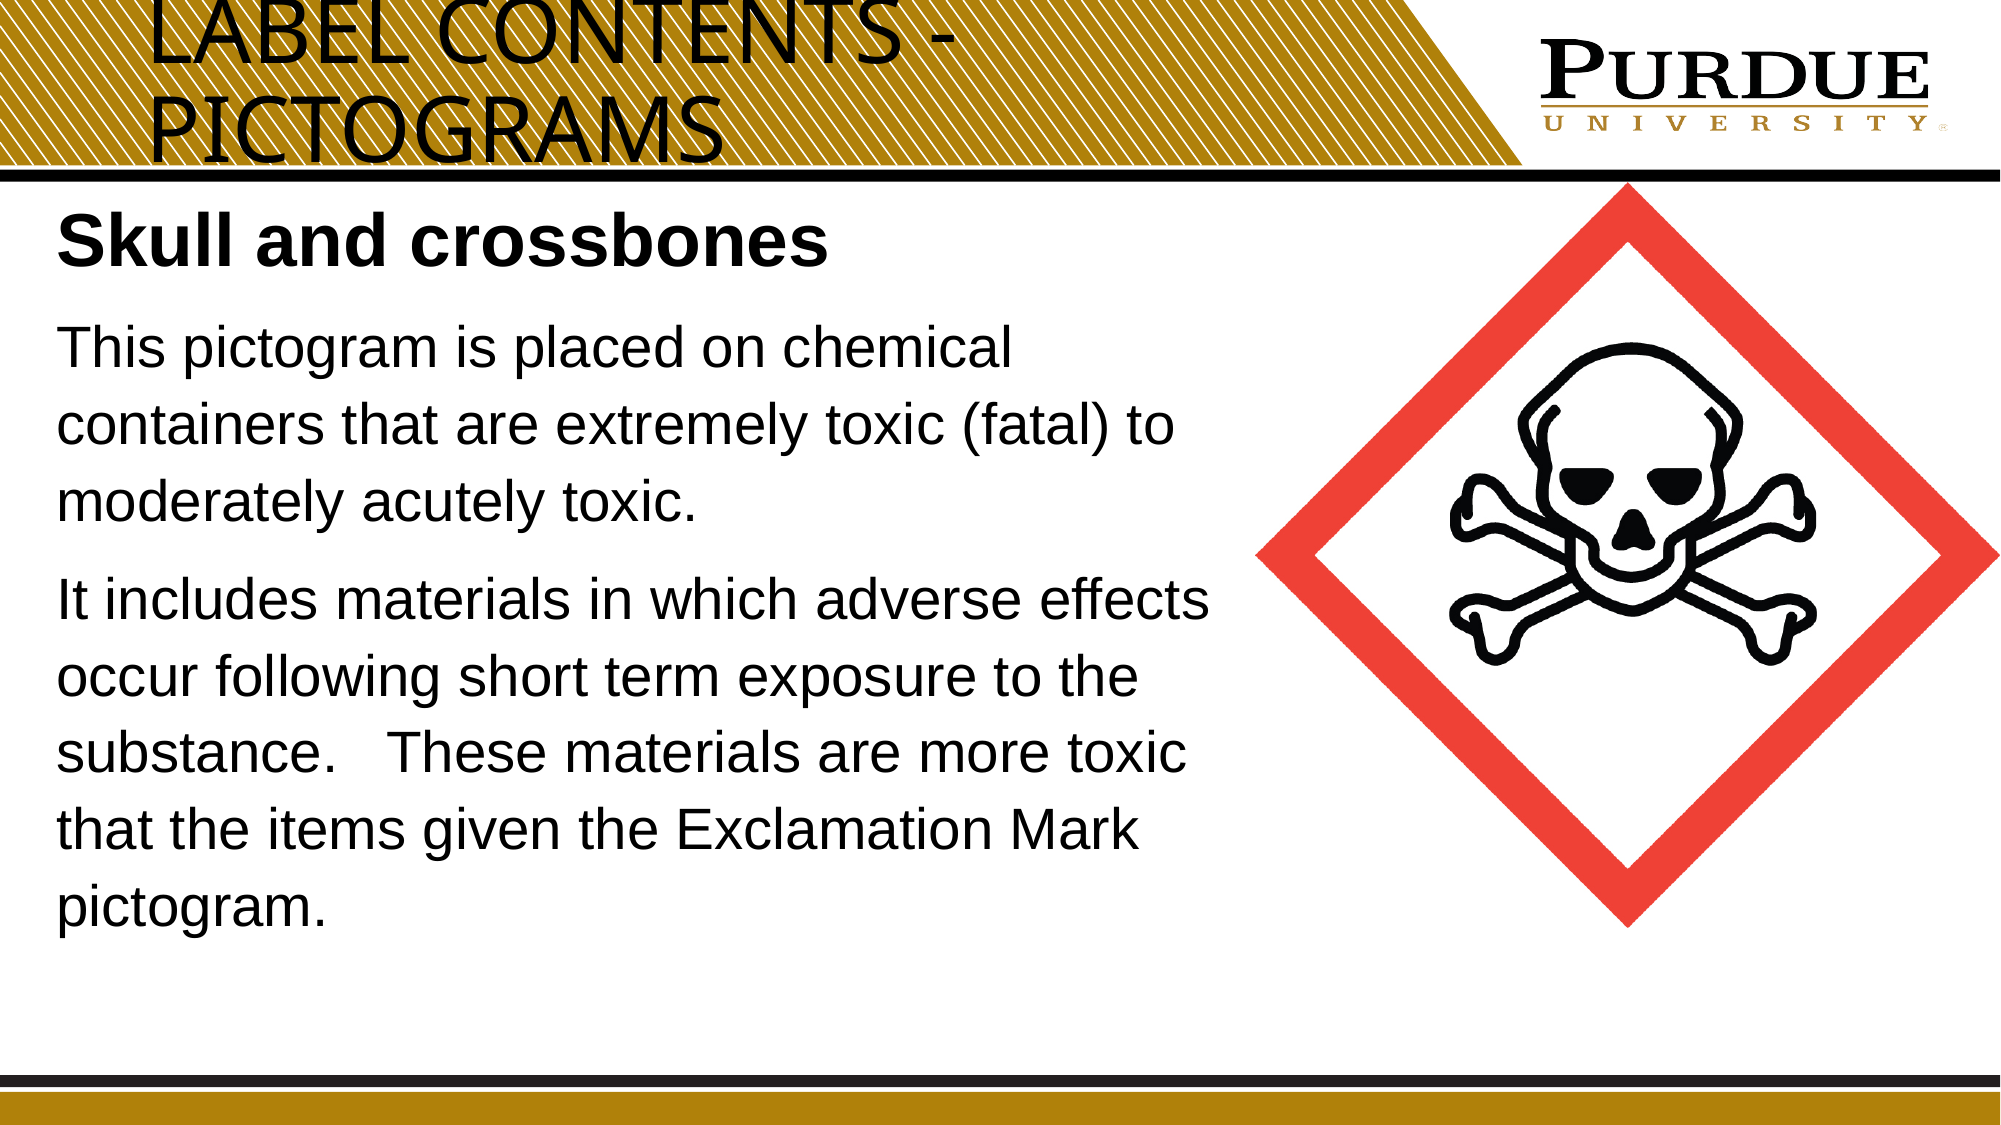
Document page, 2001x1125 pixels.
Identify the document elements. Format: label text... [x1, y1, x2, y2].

list Skull and crossbones This pictogram is placed on chemical containers that are extremely toxic (fatal) to moderately acutely toxic. It includes materials in which adverse effects occur following short term exposure to the substance. These materials are more toxic that the items given the Exclamation Mark pictogram. [56, 182, 1256, 1037]
picture [1255, 182, 2000, 928]
picture [1540, 39, 1948, 131]
title Label contents - pictograms [145, 0, 1532, 167]
